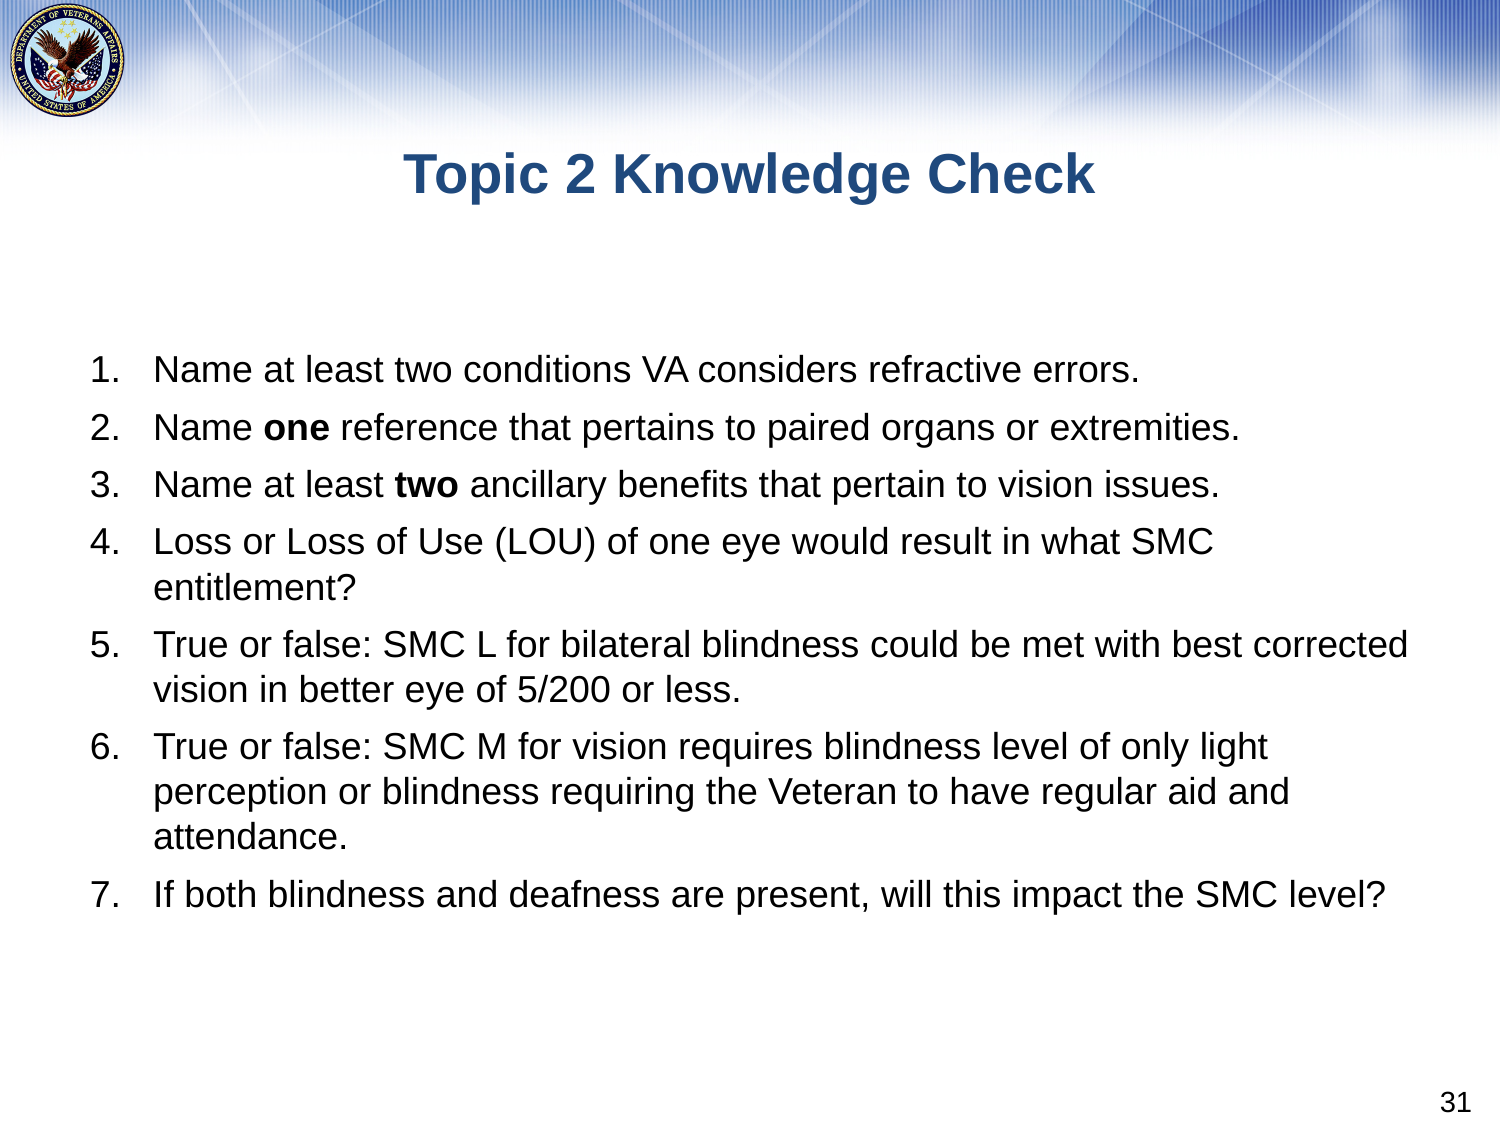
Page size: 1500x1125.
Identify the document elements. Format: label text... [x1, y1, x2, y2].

list Name at least two conditions VA considers refractive errors. Name one reference that pertains to paired organs or extremities. Name at least two ancillary benefits that pertain to vision issues. Loss or Loss of Use (LOU) of one eye would result in what SMC entitlement? True or false: SMC L for bilateral blindness could be met with best corrected vision in better eye of 5/200 or less. True or false: SMC M for vision requires blindness level of only light perception or blindness requiring the Veteran to have regular aid and attendance. If both blindness and deafness are present, will this impact the SMC level? [75, 337, 1425, 980]
picture [0, 309, 1500, 1062]
slide_number 31 [1136, 1083, 1487, 1125]
title Topic 2 Knowledge Check [0, 130, 1500, 309]
picture [0, 0, 1500, 130]
